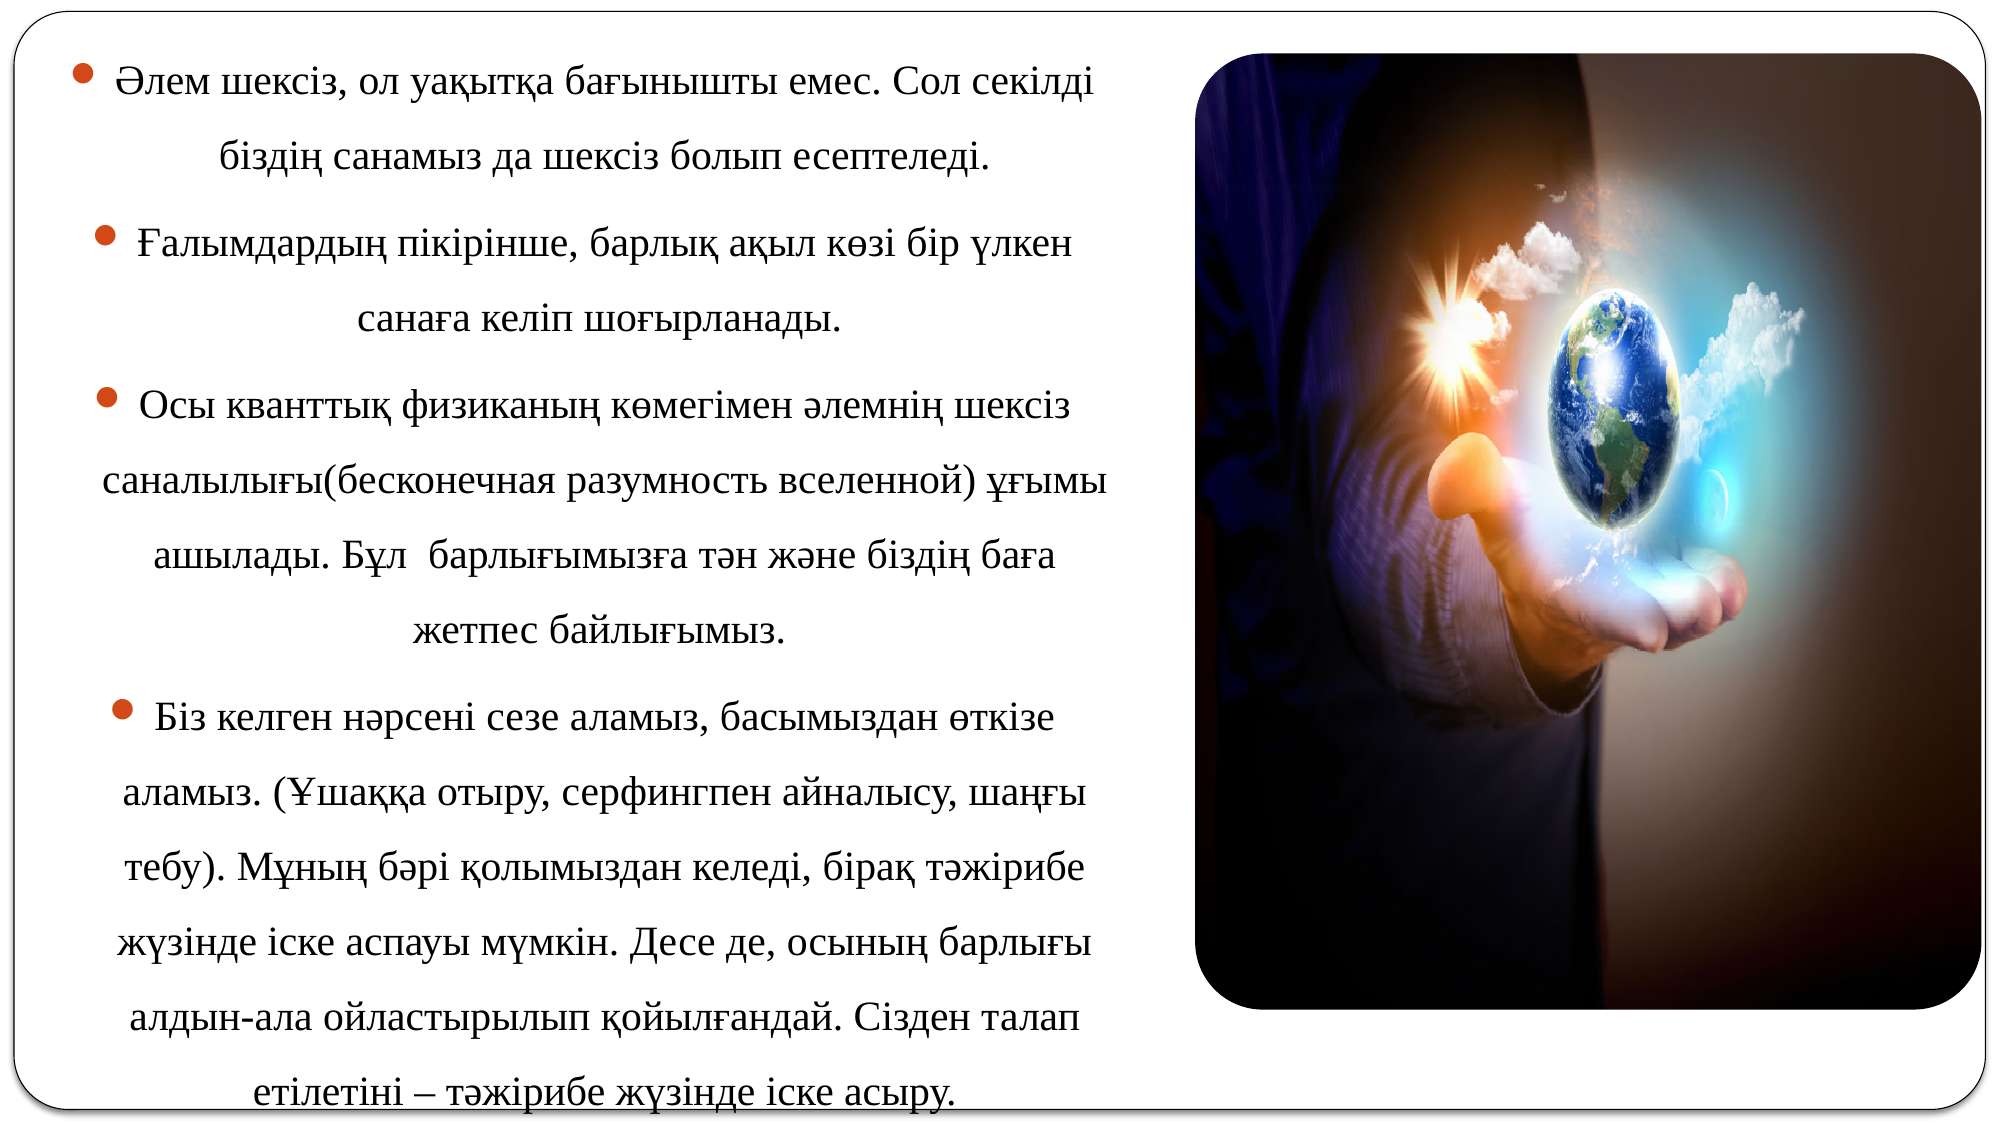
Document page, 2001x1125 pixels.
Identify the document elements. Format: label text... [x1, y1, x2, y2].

list Әлем шексіз, ол уақытқа бағынышты емес. Сол секілді біздің санамыз да шексіз болып есептеледі. Ғалымдардың пікірінше, барлық ақыл көзі бір үлкен санаға келіп шоғырланады. Осы кванттық физиканың көмегімен әлемнің шексіз саналылығы(бесконечная разумность вселенной) ұғымы ашылады. Бұл барлығымызға тән және біздің баға жетпес байлығымыз. Біз келген нәрсені сезе аламыз, басымыздан өткізе аламыз. (Ұшаққа отыру, серфингпен айналысу, шаңғы тебу). Мұның бәрі қолымыздан келеді, бірақ тәжірибе жүзінде іске аспауы мүмкін. Десе де, осының барлығы алдын-ала ойластырылып қойылғандай. Сізден талап етілетіні – тәжірибе жүзінде іске асыру. [27, 20, 1138, 1043]
picture [1194, 53, 1982, 1010]
